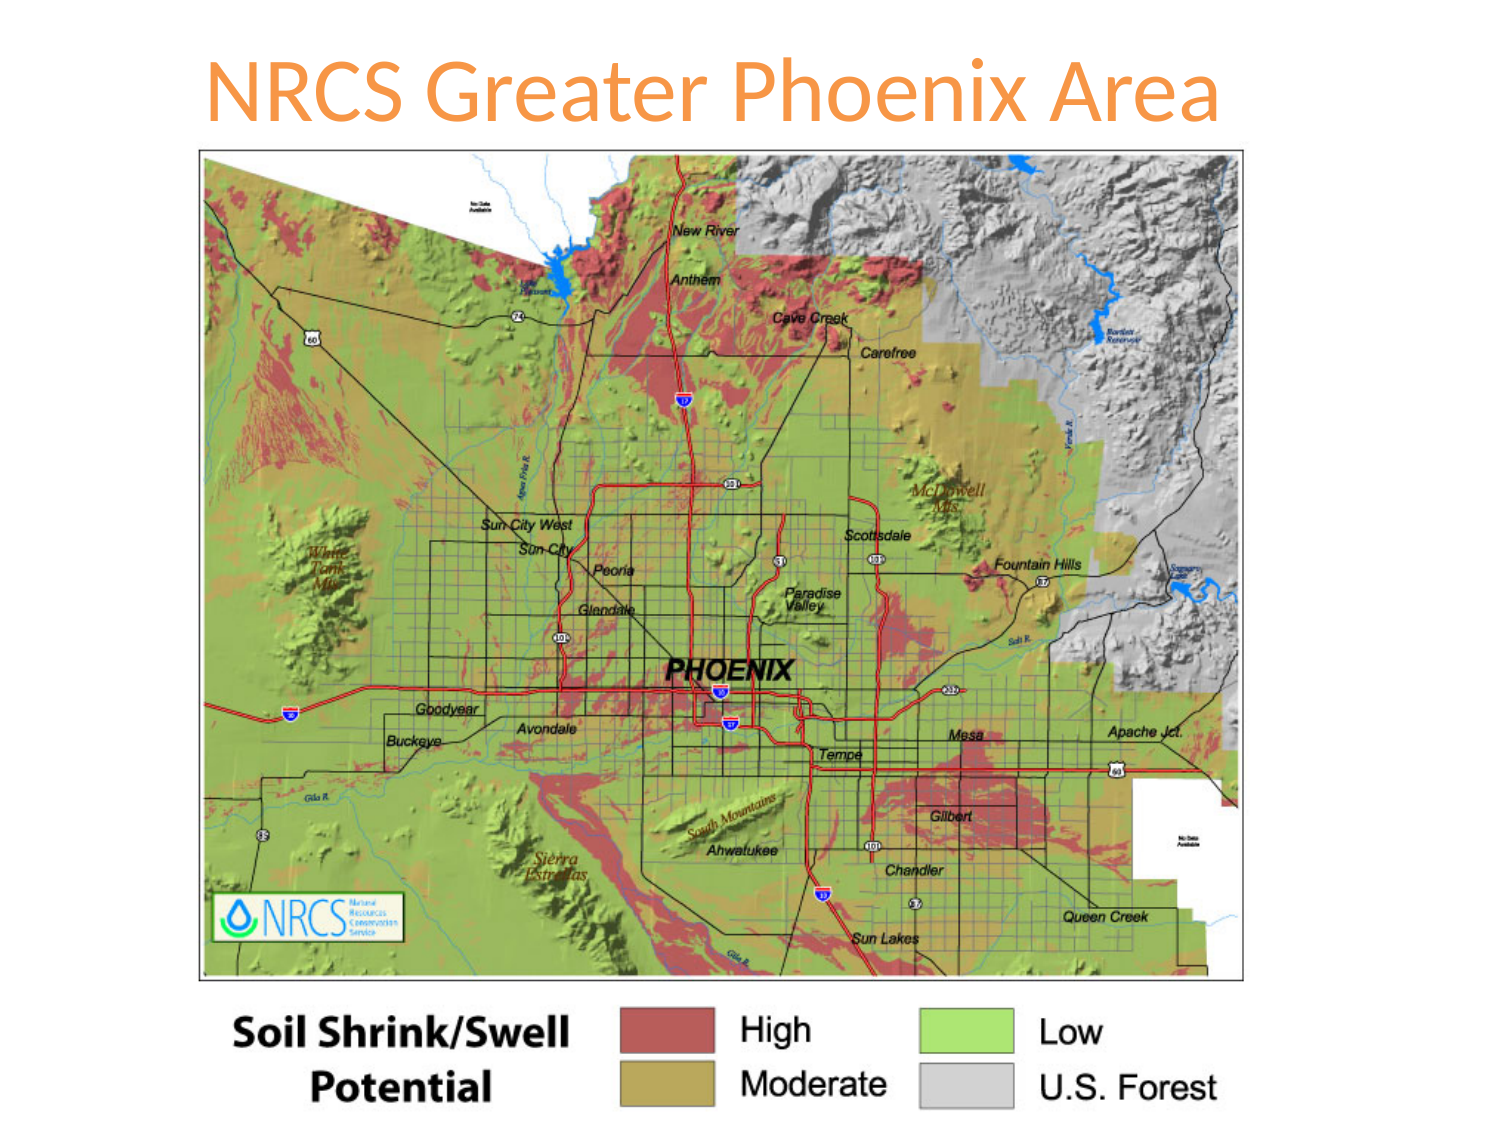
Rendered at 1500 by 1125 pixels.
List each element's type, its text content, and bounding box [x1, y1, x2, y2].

title NRCS Greater Phoenix Area [24, 0, 1425, 233]
picture [162, 141, 1276, 1125]
